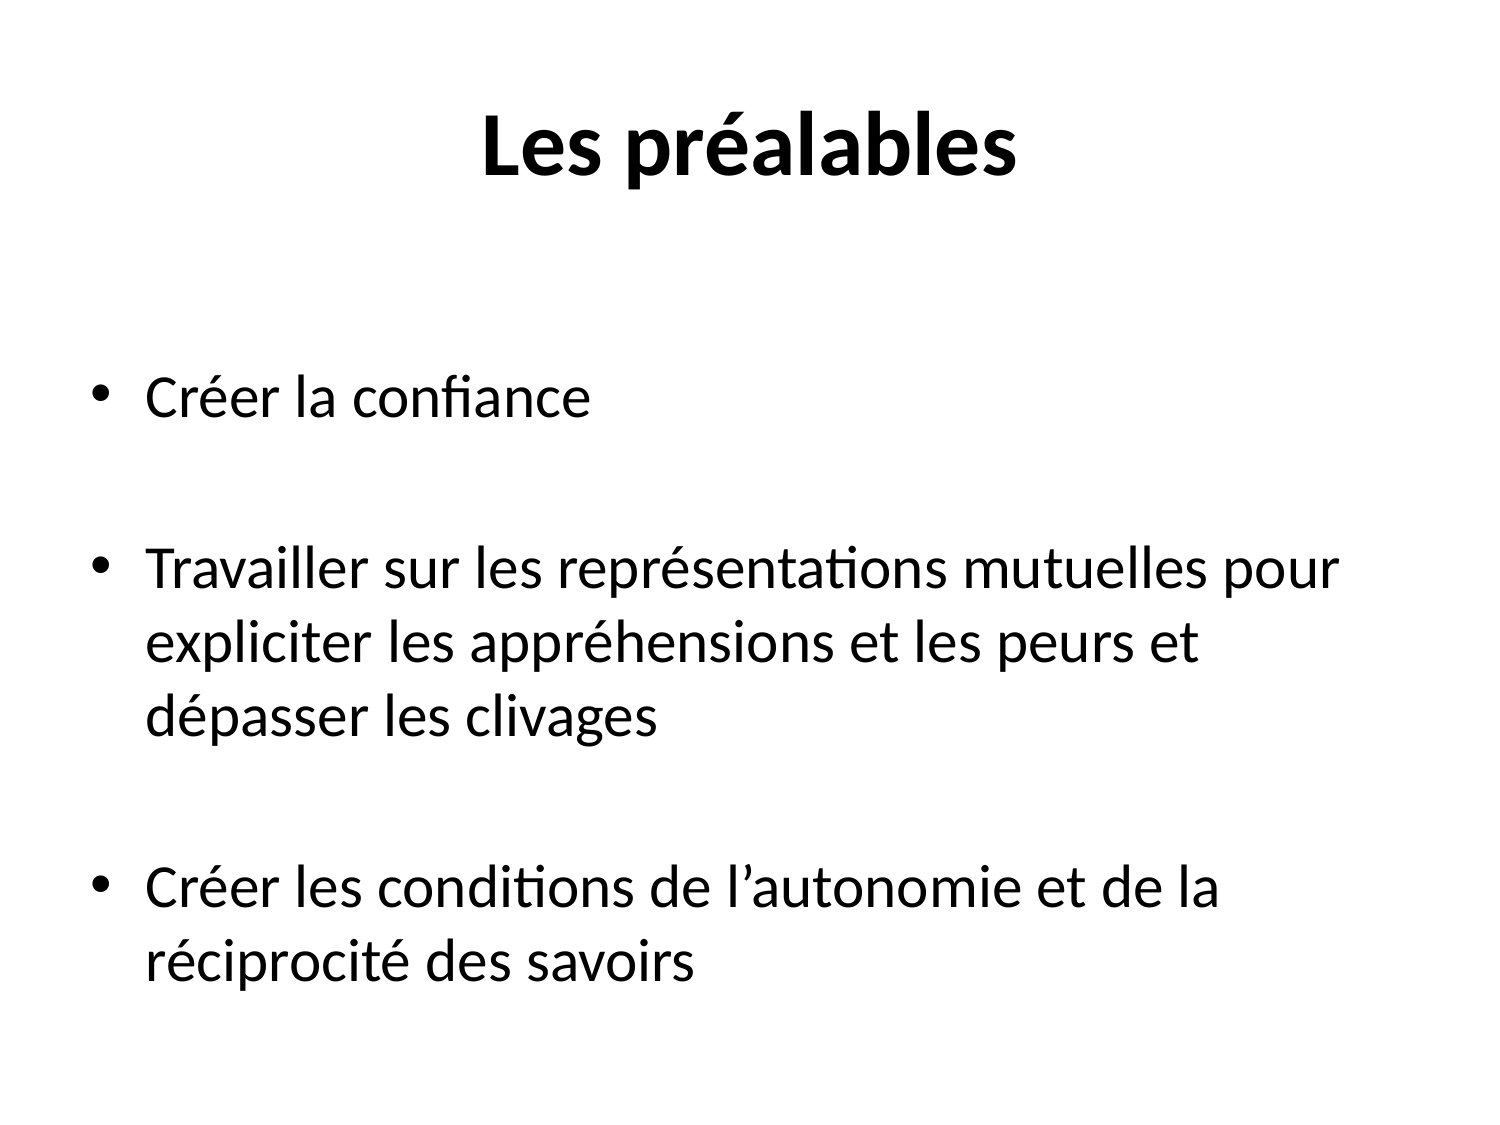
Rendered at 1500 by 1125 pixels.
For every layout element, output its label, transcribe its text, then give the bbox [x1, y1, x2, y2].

title Les préalables [75, 45, 1425, 233]
list Créer la confiance Travailler sur les représentations mutuelles pour expliciter les appréhensions et les peurs et dépasser les clivages Créer les conditions de l’autonomie et de la réciprocité des savoirs [75, 262, 1425, 1005]
